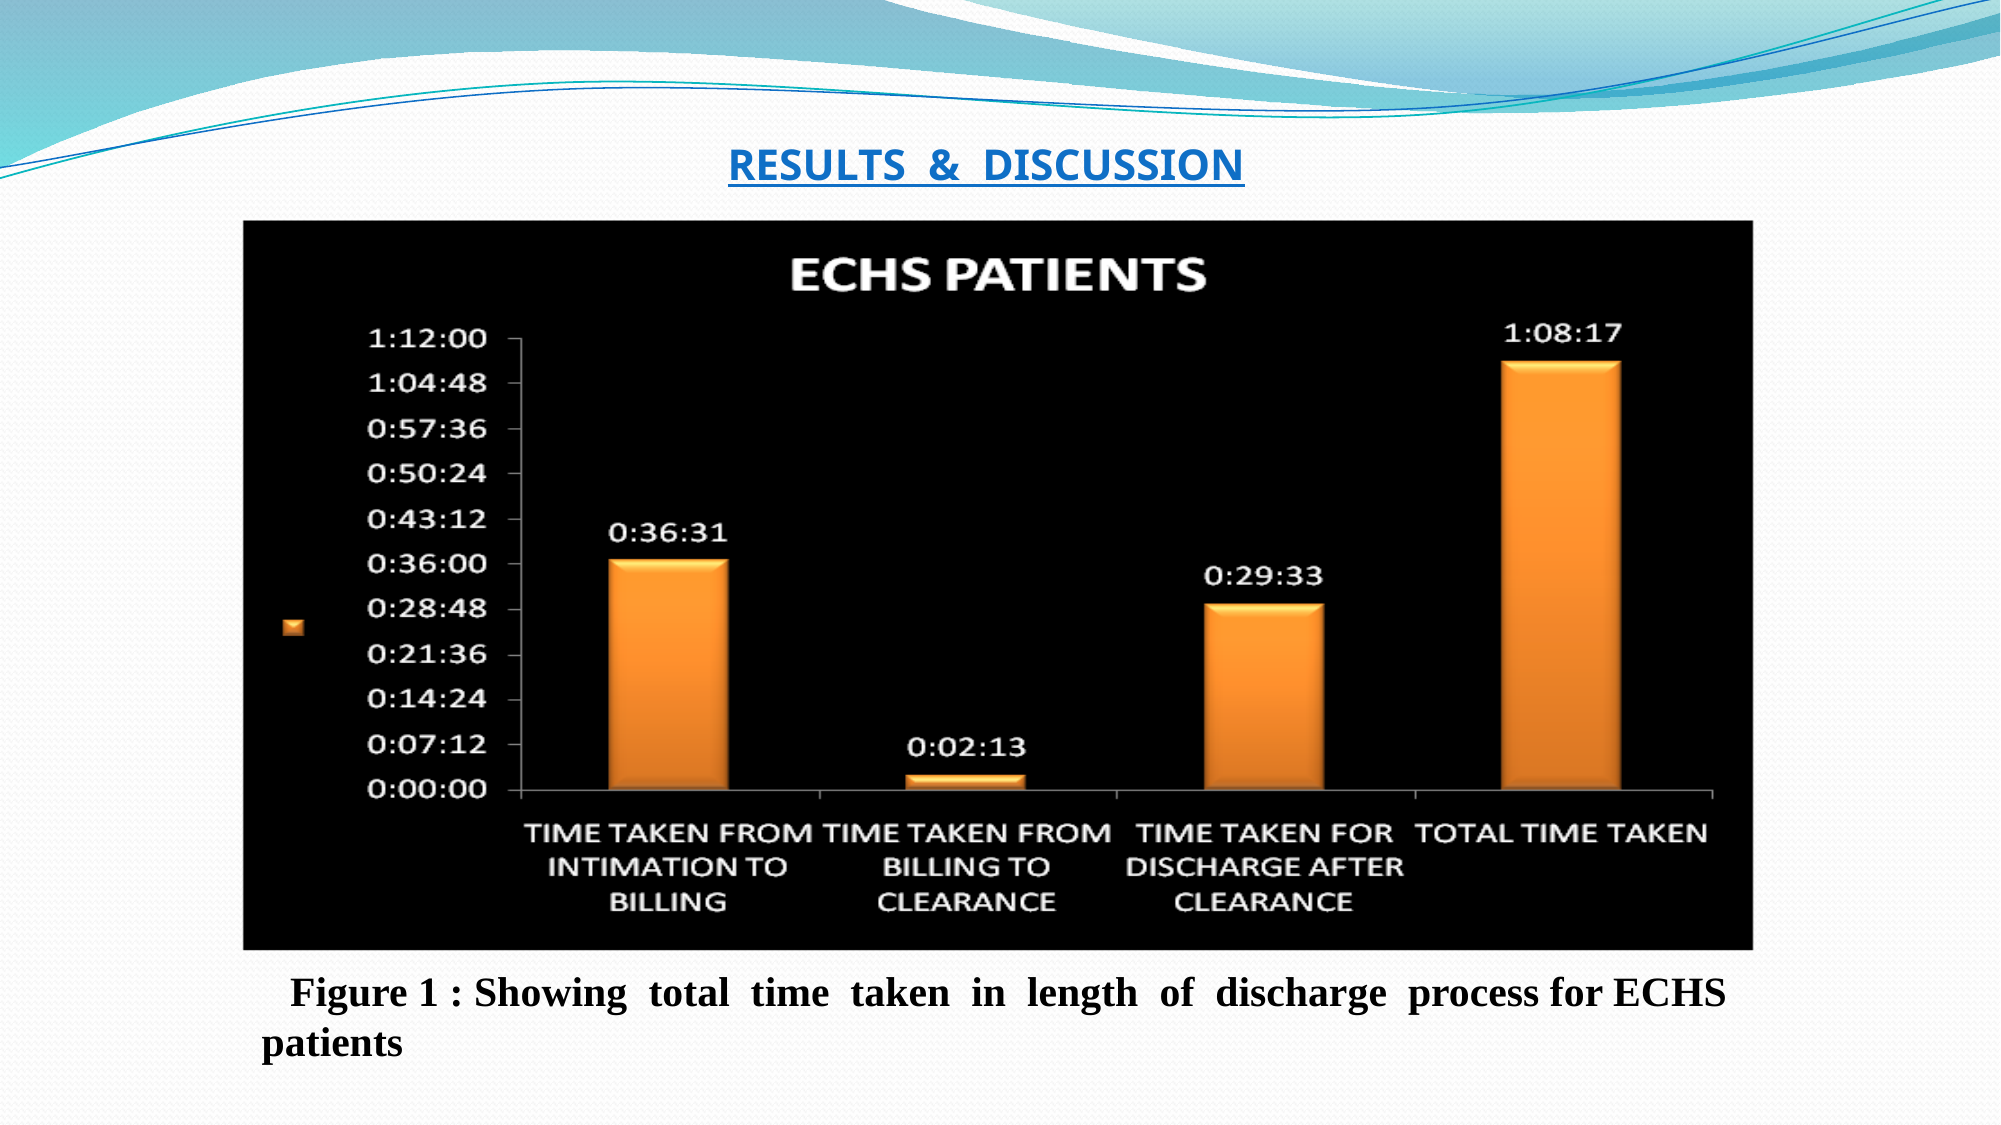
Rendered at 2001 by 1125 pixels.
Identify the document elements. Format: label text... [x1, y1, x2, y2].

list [239, 218, 1757, 954]
title RESULTS & DISCUSSION [86, 78, 1887, 240]
text_box Figure 1 : Showing total time taken in length of discharge process for ECHS patients [246, 957, 1876, 1118]
